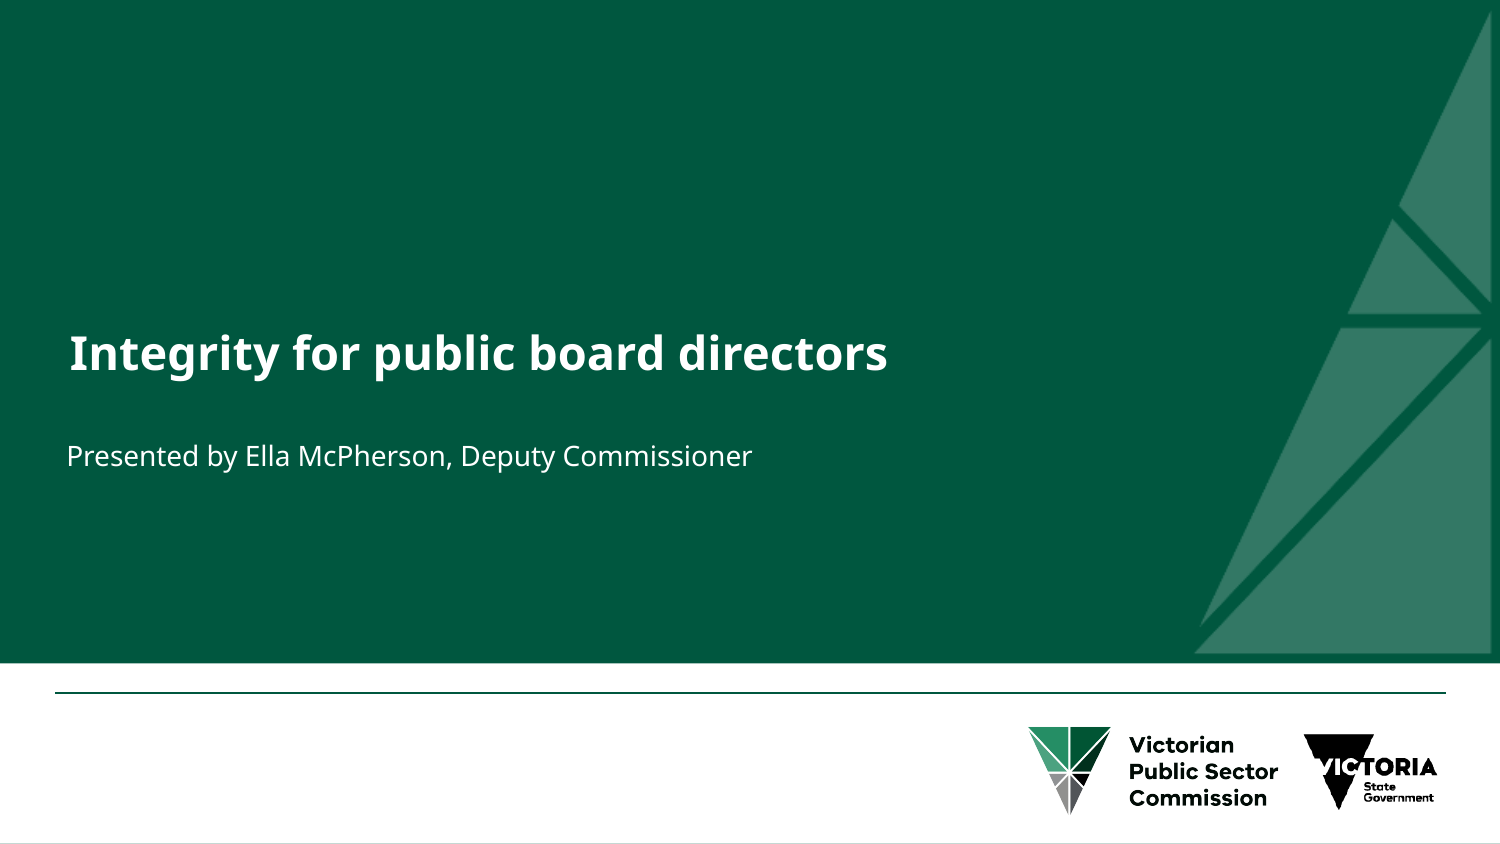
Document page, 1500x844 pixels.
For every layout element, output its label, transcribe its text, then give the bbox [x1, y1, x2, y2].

list Presented by Ella McPherson, Deputy Commissioner [55, 426, 941, 488]
title Integrity for public board directors [55, 289, 941, 403]
picture [986, 687, 1467, 844]
